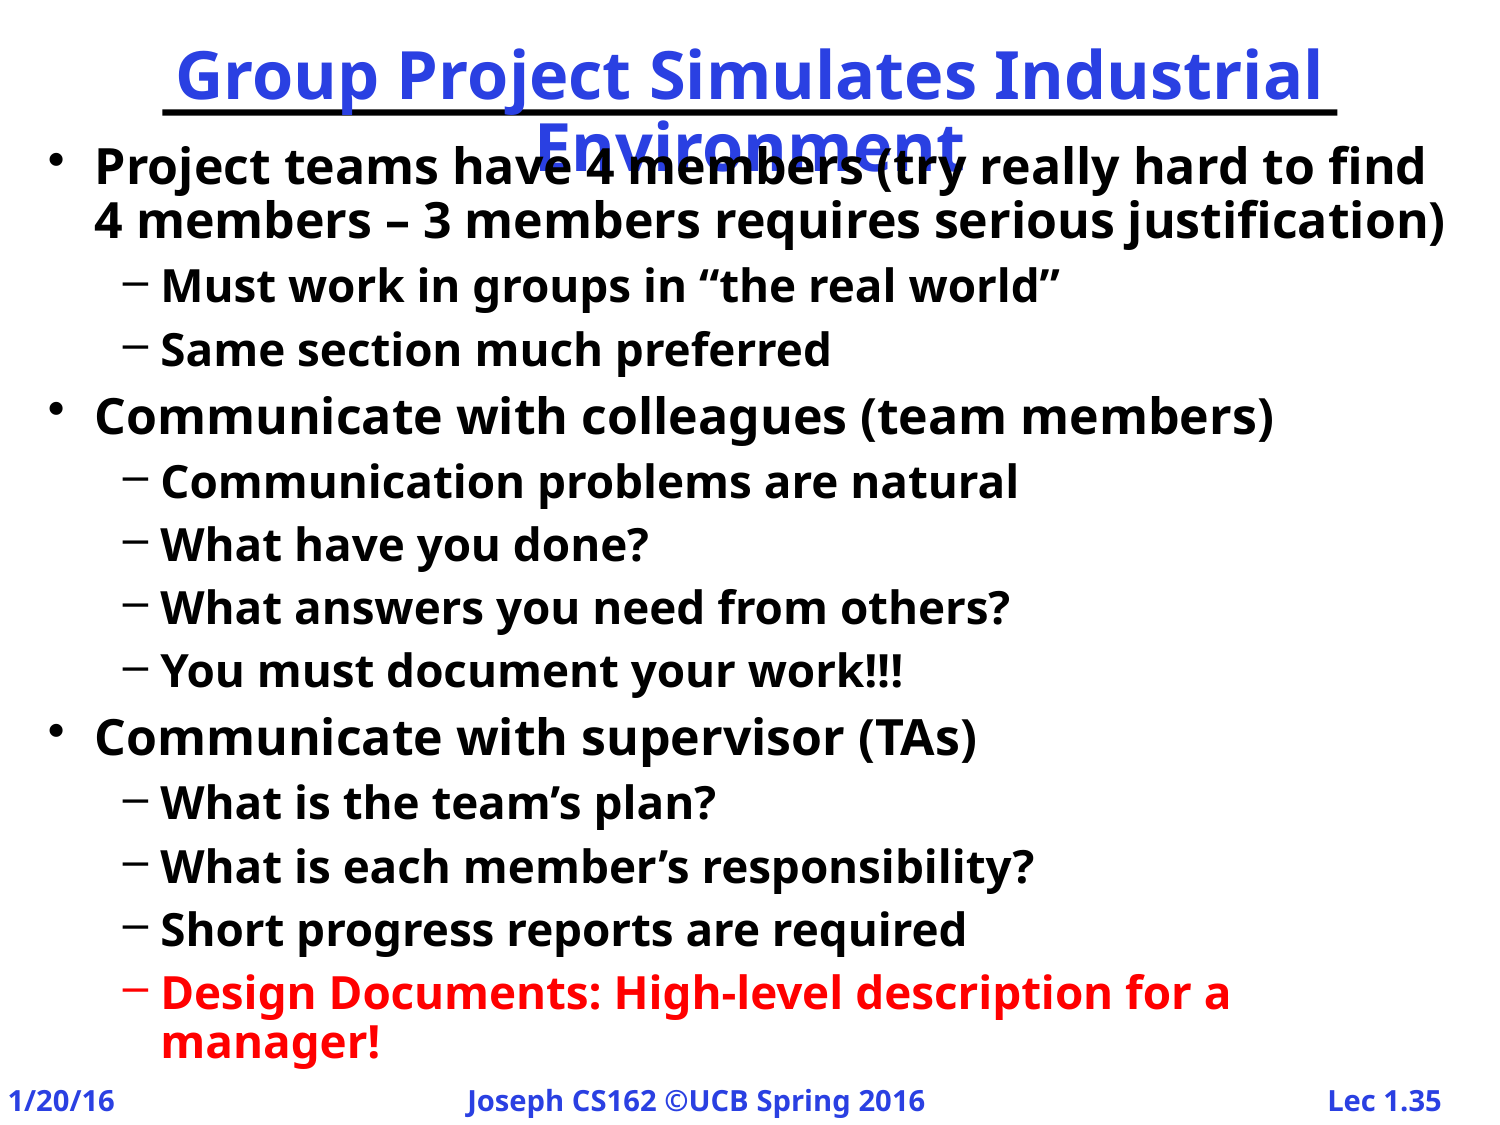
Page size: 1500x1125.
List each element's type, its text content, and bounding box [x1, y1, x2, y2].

list Project teams have 4 members (try really hard to find 4 members – 3 members requires serious justification) Must work in groups in “the real world” Same section much preferred Communicate with colleagues (team members) Communication problems are natural What have you done? What answers you need from others? You must document your work!!! Communicate with supervisor (TAs) What is the team’s plan? What is each member’s responsibility? Short progress reports are required Design Documents: High-level description for a manager! [37, 137, 1463, 1125]
title Group Project Simulates Industrial Environment [24, 37, 1475, 234]
